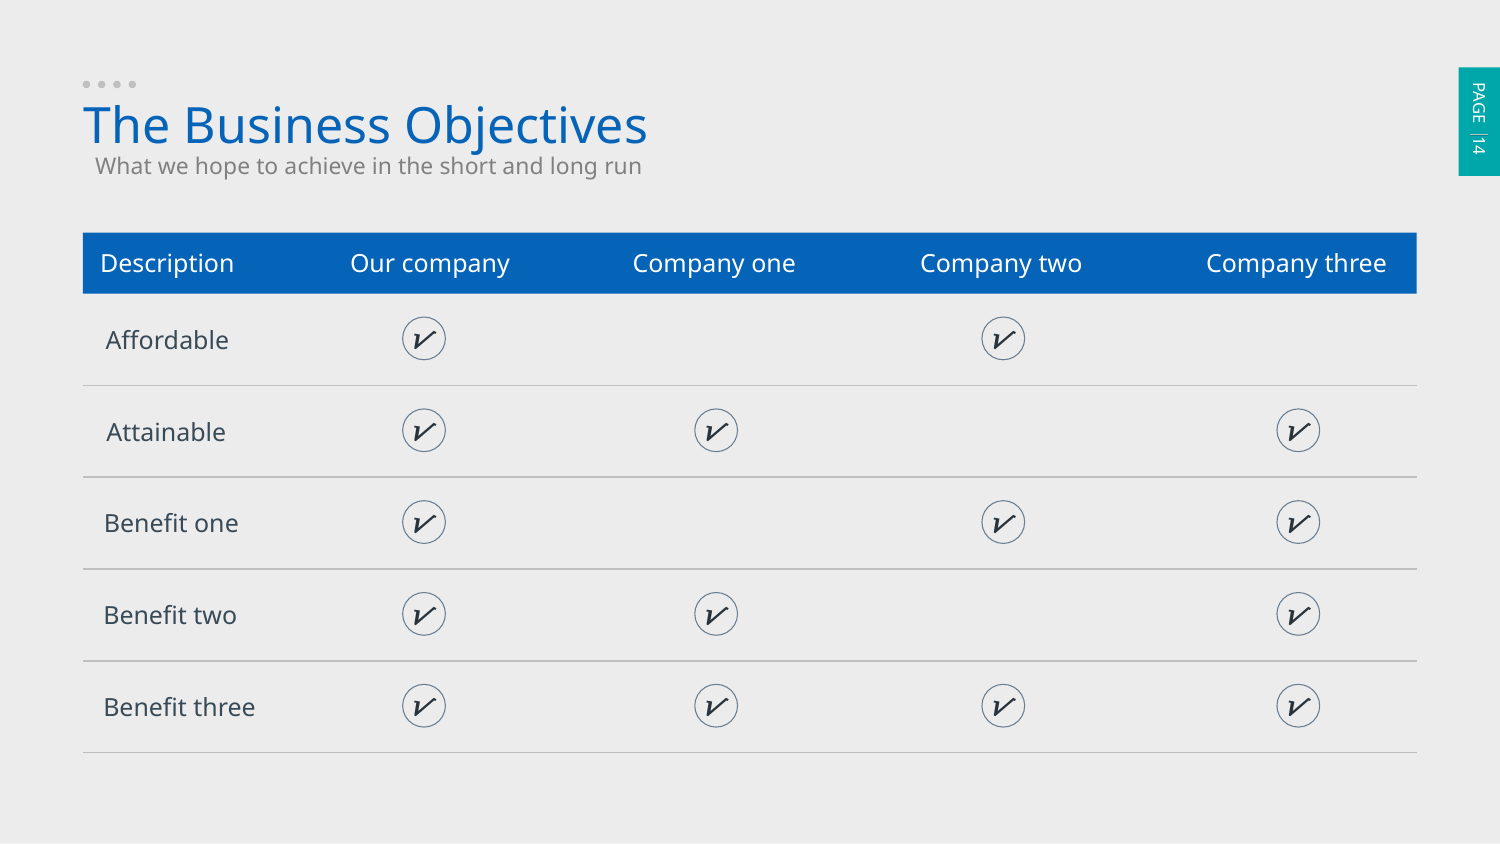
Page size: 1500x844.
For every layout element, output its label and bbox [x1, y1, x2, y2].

text_box [67, 85, 671, 188]
text_box [82, 232, 1418, 753]
text_box [1458, 67, 1500, 177]
